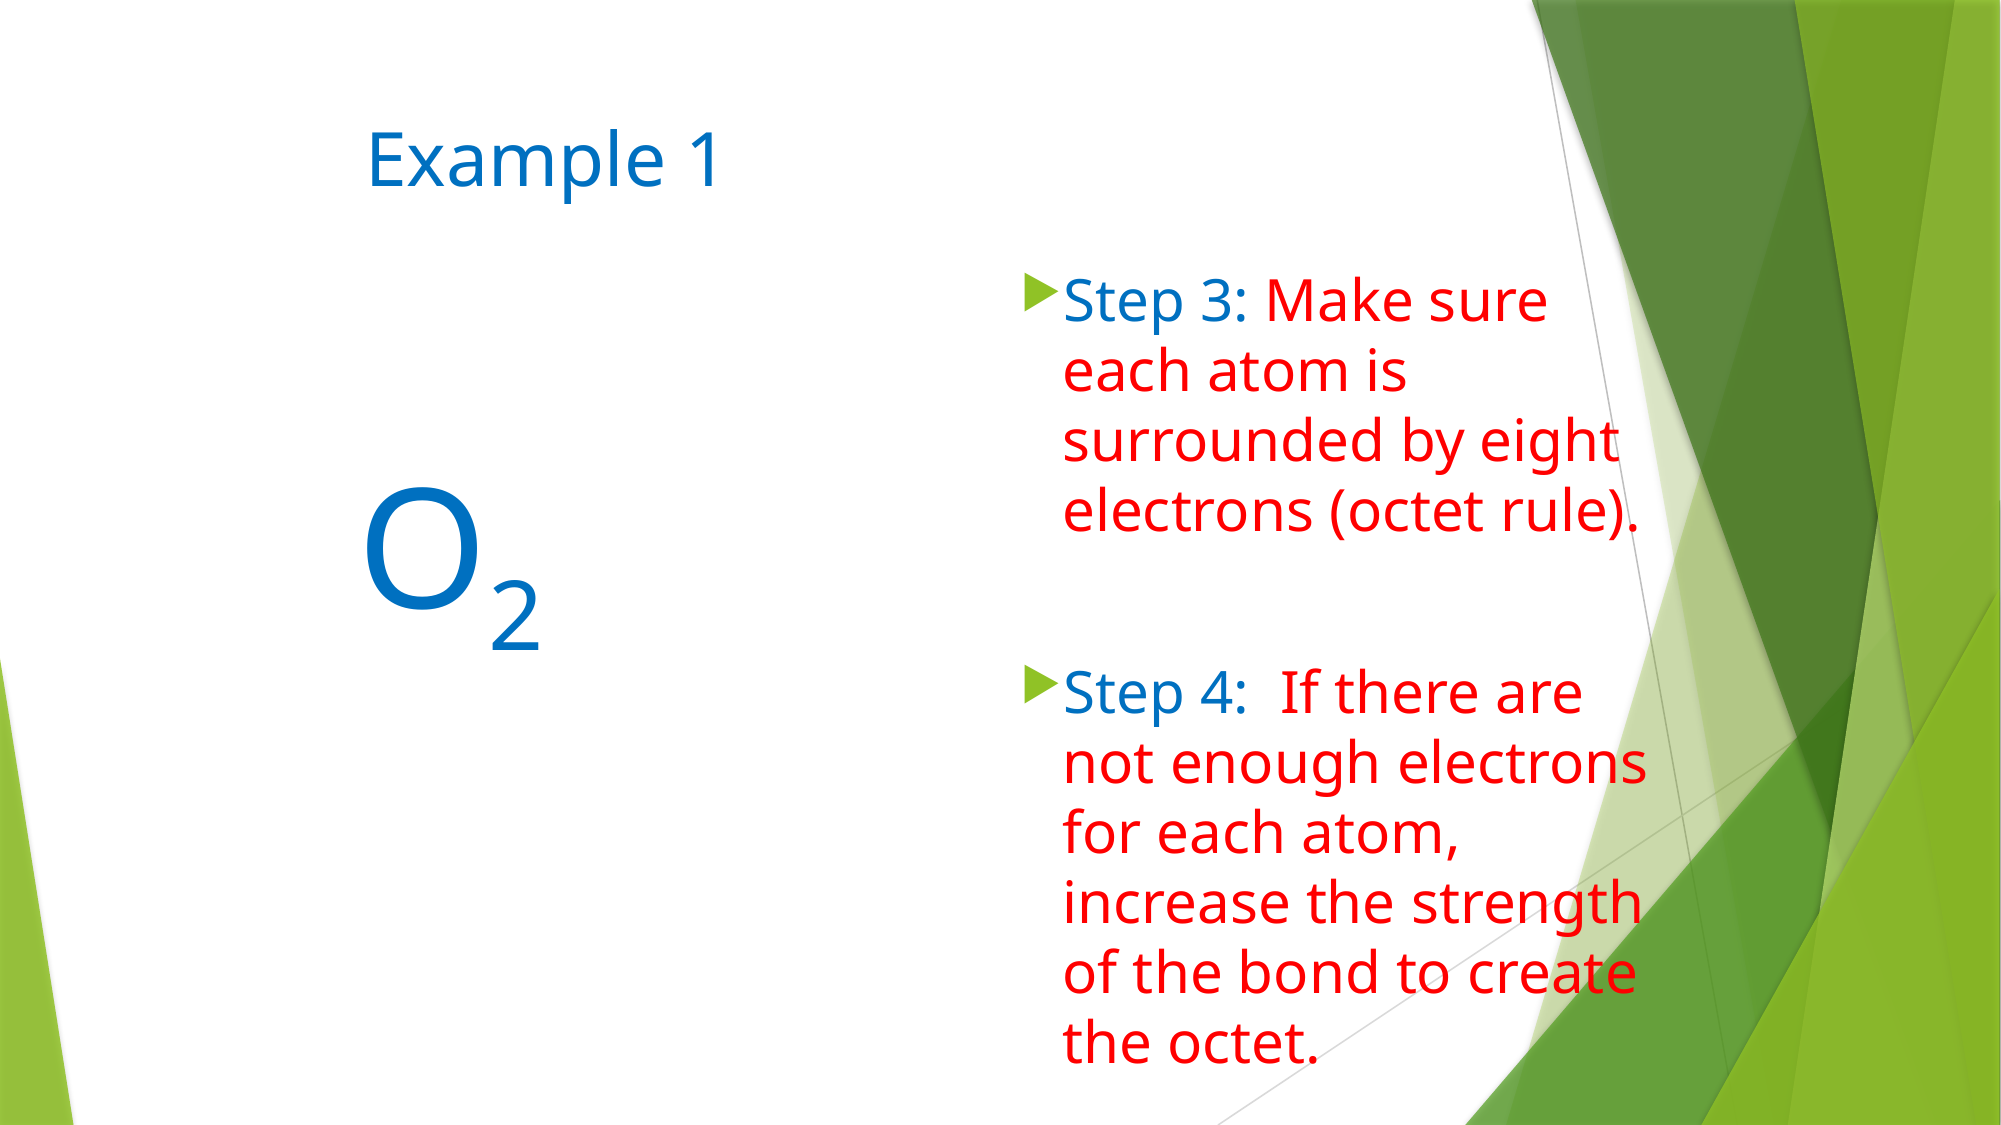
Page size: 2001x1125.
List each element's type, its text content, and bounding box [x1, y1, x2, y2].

list Step 3: Make sure each atom is surrounded by eight electrons (octet rule). Step 4: If there are not enough electrons for each atom, increase the strength of the bond to create the octet. [987, 190, 1688, 1125]
list O2 [324, 369, 987, 1112]
title Example 1 [350, 75, 1688, 238]
